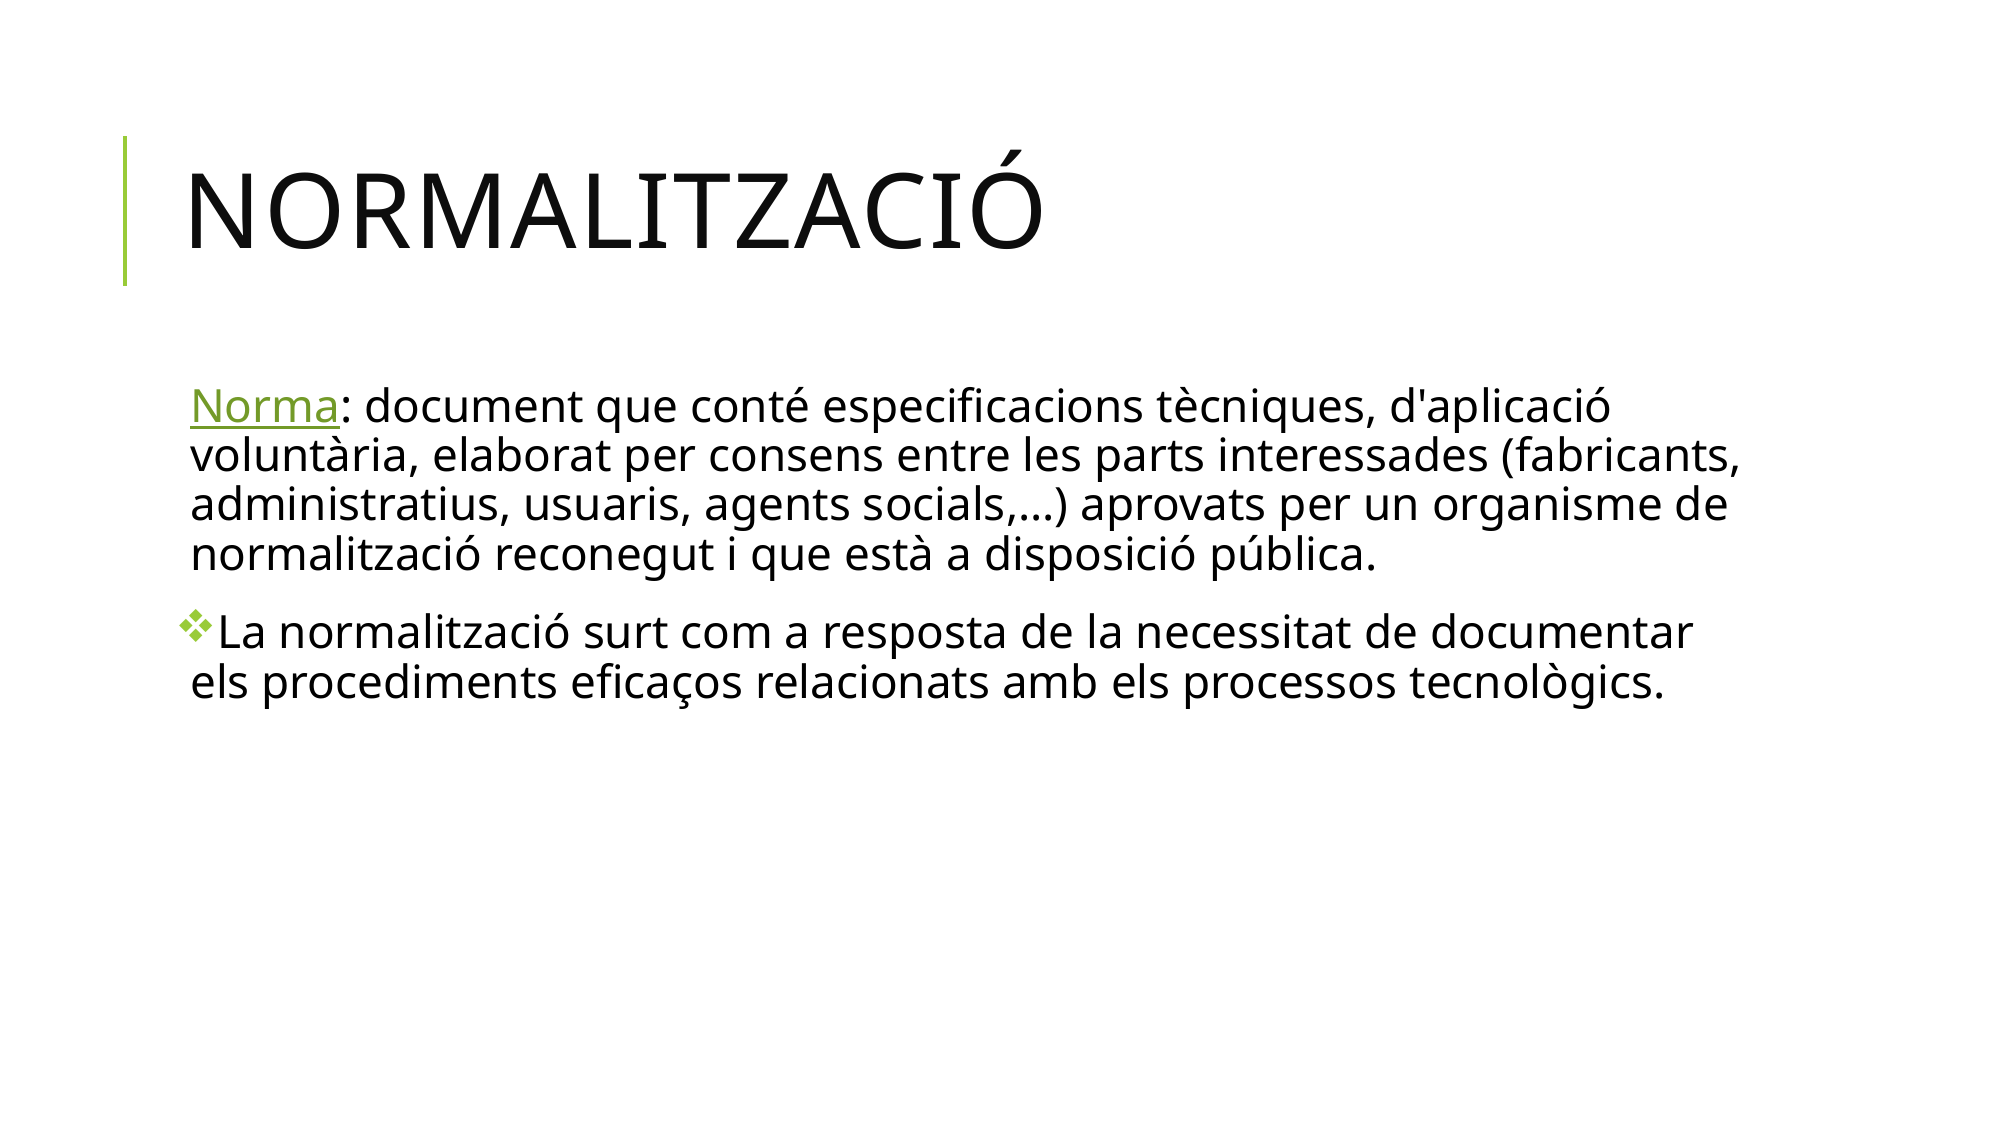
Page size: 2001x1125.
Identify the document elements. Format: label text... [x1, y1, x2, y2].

title Normalització [168, 96, 1763, 342]
list Norma: document que conté especificacions tècniques, d'aplicació voluntària, elaborat per consens entre les parts interessades (fabricants, administratius, usuaris, agents socials,...) aprovats per un organisme de normalització reconegut i que està a disposició pública. La normalització surt com a resposta de la necessitat de documentar els procediments eficaços relacionats amb els processos tecnològics. [168, 375, 1763, 1035]
